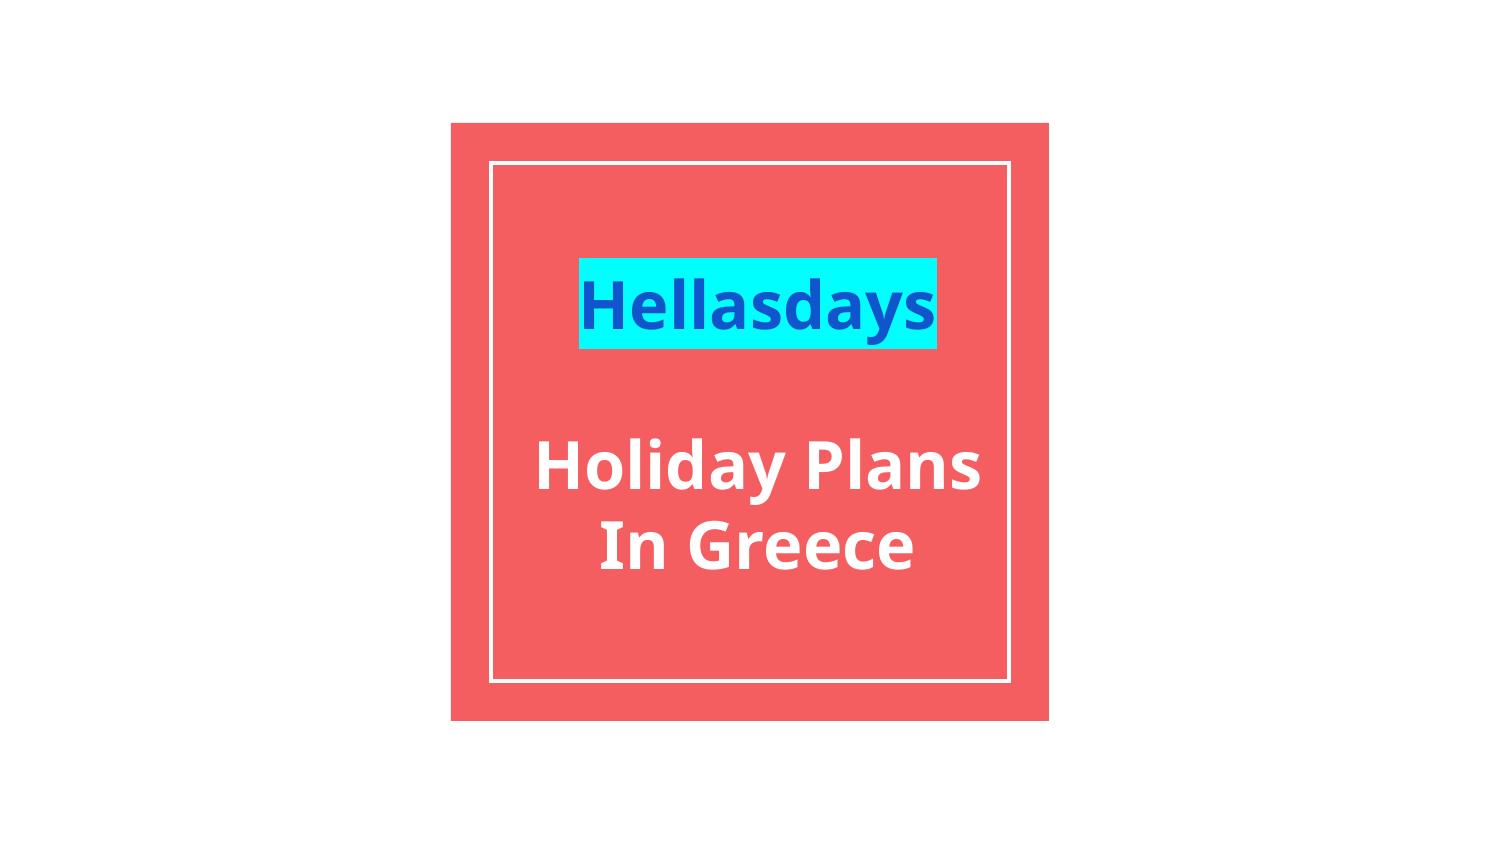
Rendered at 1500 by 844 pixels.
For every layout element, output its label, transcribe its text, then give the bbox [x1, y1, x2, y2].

title Hellasdays Holiday Plans In Greece [441, 115, 1075, 731]
